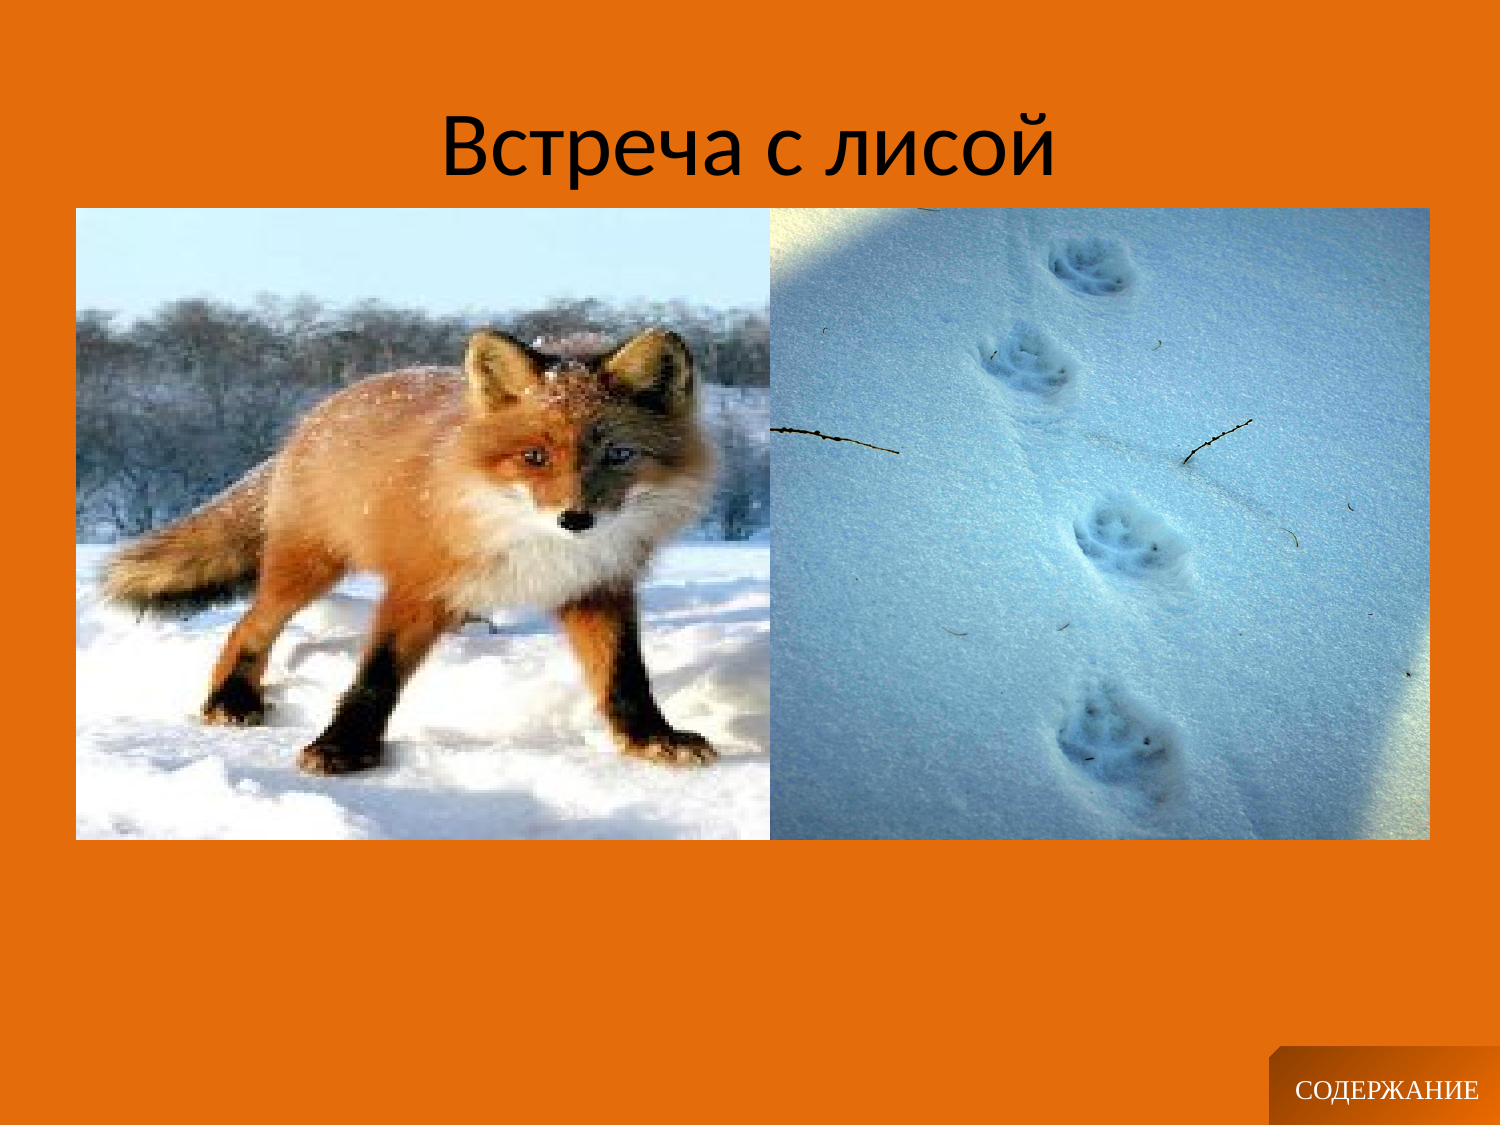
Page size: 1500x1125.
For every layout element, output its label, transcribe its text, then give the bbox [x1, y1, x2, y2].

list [770, 207, 1430, 840]
title Встреча с лисой [75, 45, 1425, 207]
picture [76, 207, 770, 840]
text_box СОДЕРЖАНИЕ [1267, 1044, 1500, 1125]
